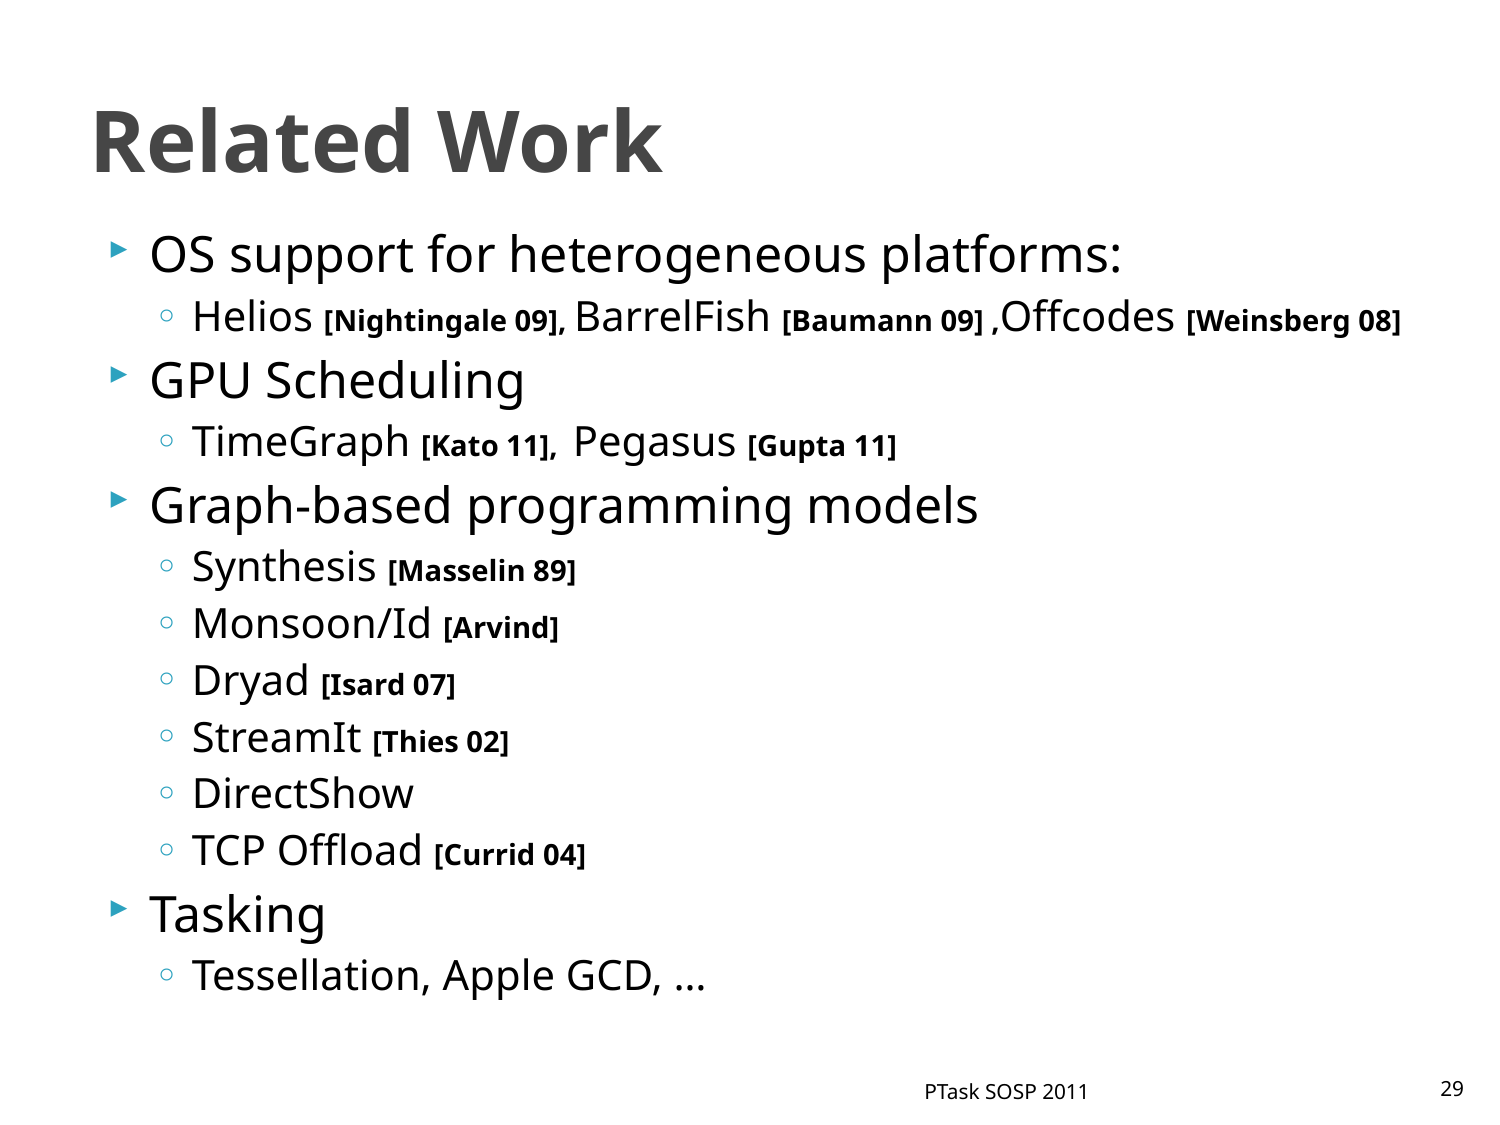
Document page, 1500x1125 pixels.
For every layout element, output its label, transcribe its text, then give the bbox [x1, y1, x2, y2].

title Related Work [75, 45, 1425, 233]
slide_number 29 [1418, 1051, 1479, 1112]
list OS support for heterogeneous platforms: Helios [Nightingale 09], BarrelFish [Baumann 09] ,Offcodes [Weinsberg 08] GPU Scheduling TimeGraph [Kato 11], Pegasus [Gupta 11] Graph-based programming models Synthesis [Masselin 89] Monsoon/Id [Arvind] Dryad [Isard 07] StreamIt [Thies 02] DirectShow TCP Offload [Currid 04] Tasking Tessellation, Apple GCD, … [74, 215, 1426, 959]
footer PTask SOSP 2011 [718, 1051, 1105, 1112]
